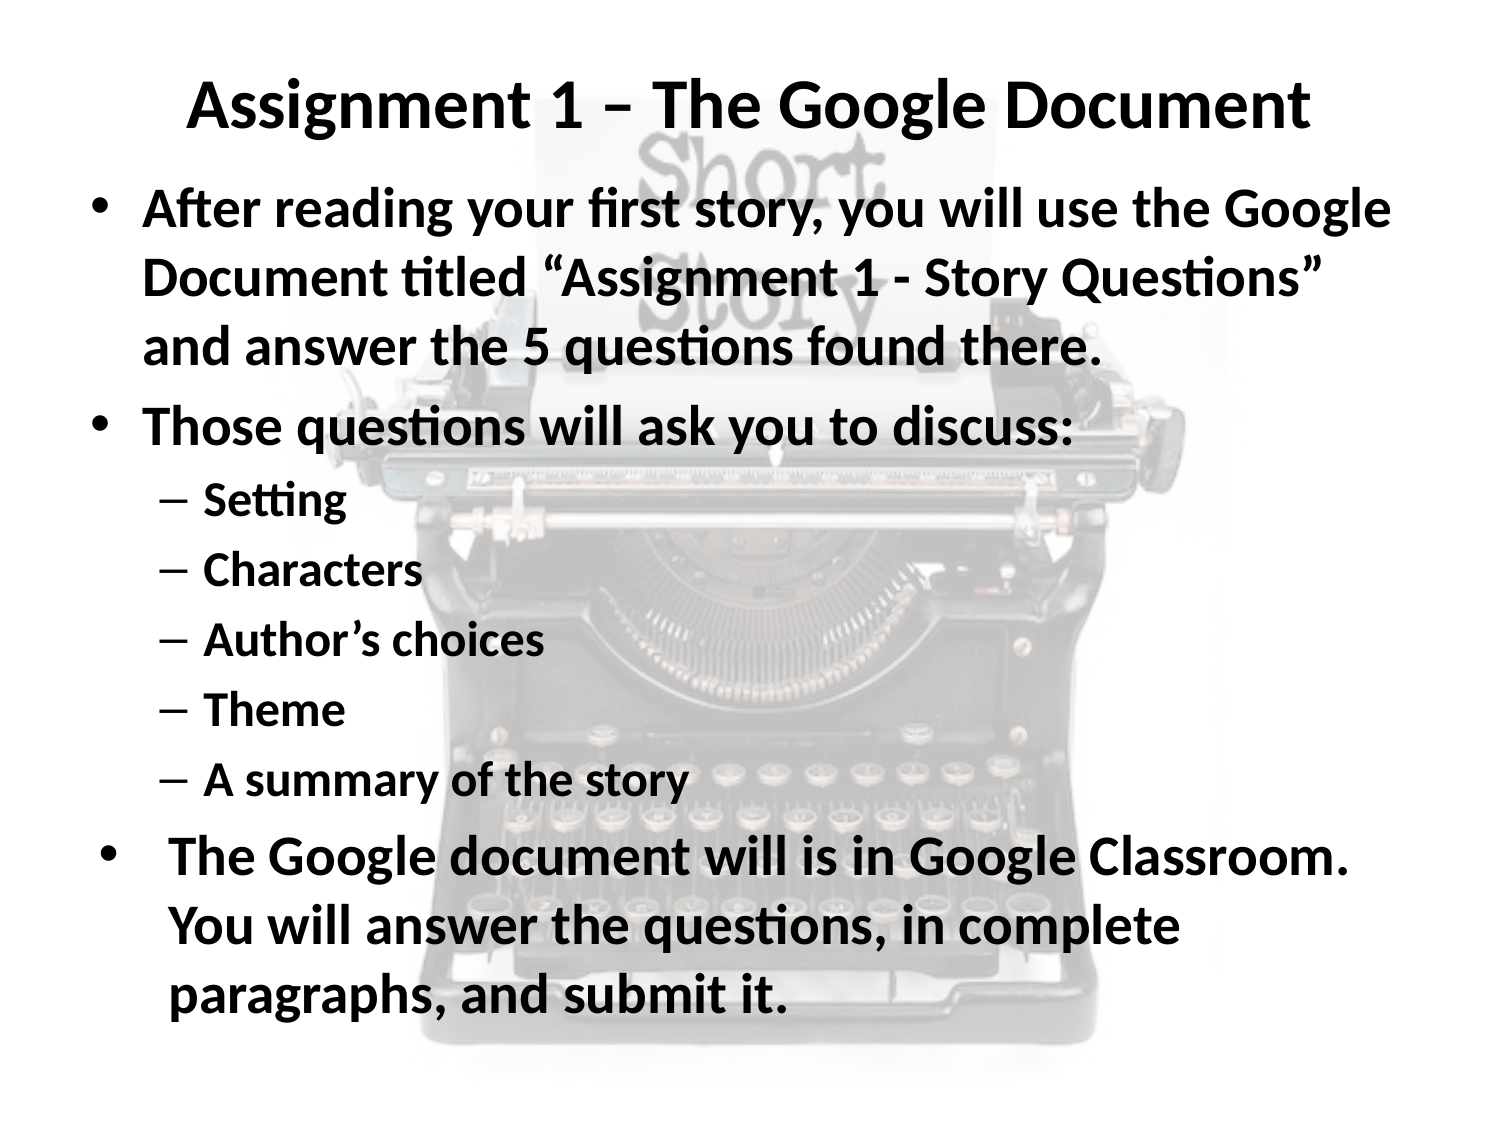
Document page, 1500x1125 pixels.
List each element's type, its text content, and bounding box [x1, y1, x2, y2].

title Assignment 1 – The Google Document [75, 24, 1425, 162]
list After reading your first story, you will use the Google Document titled “Assignment 1 - Story Questions” and answer the 5 questions found there. Those questions will ask you to discuss: Setting Characters Author’s choices Theme A summary of the story The Google document will is in Google Classroom. You will answer the questions, in complete paragraphs, and submit it. [75, 162, 1425, 1088]
